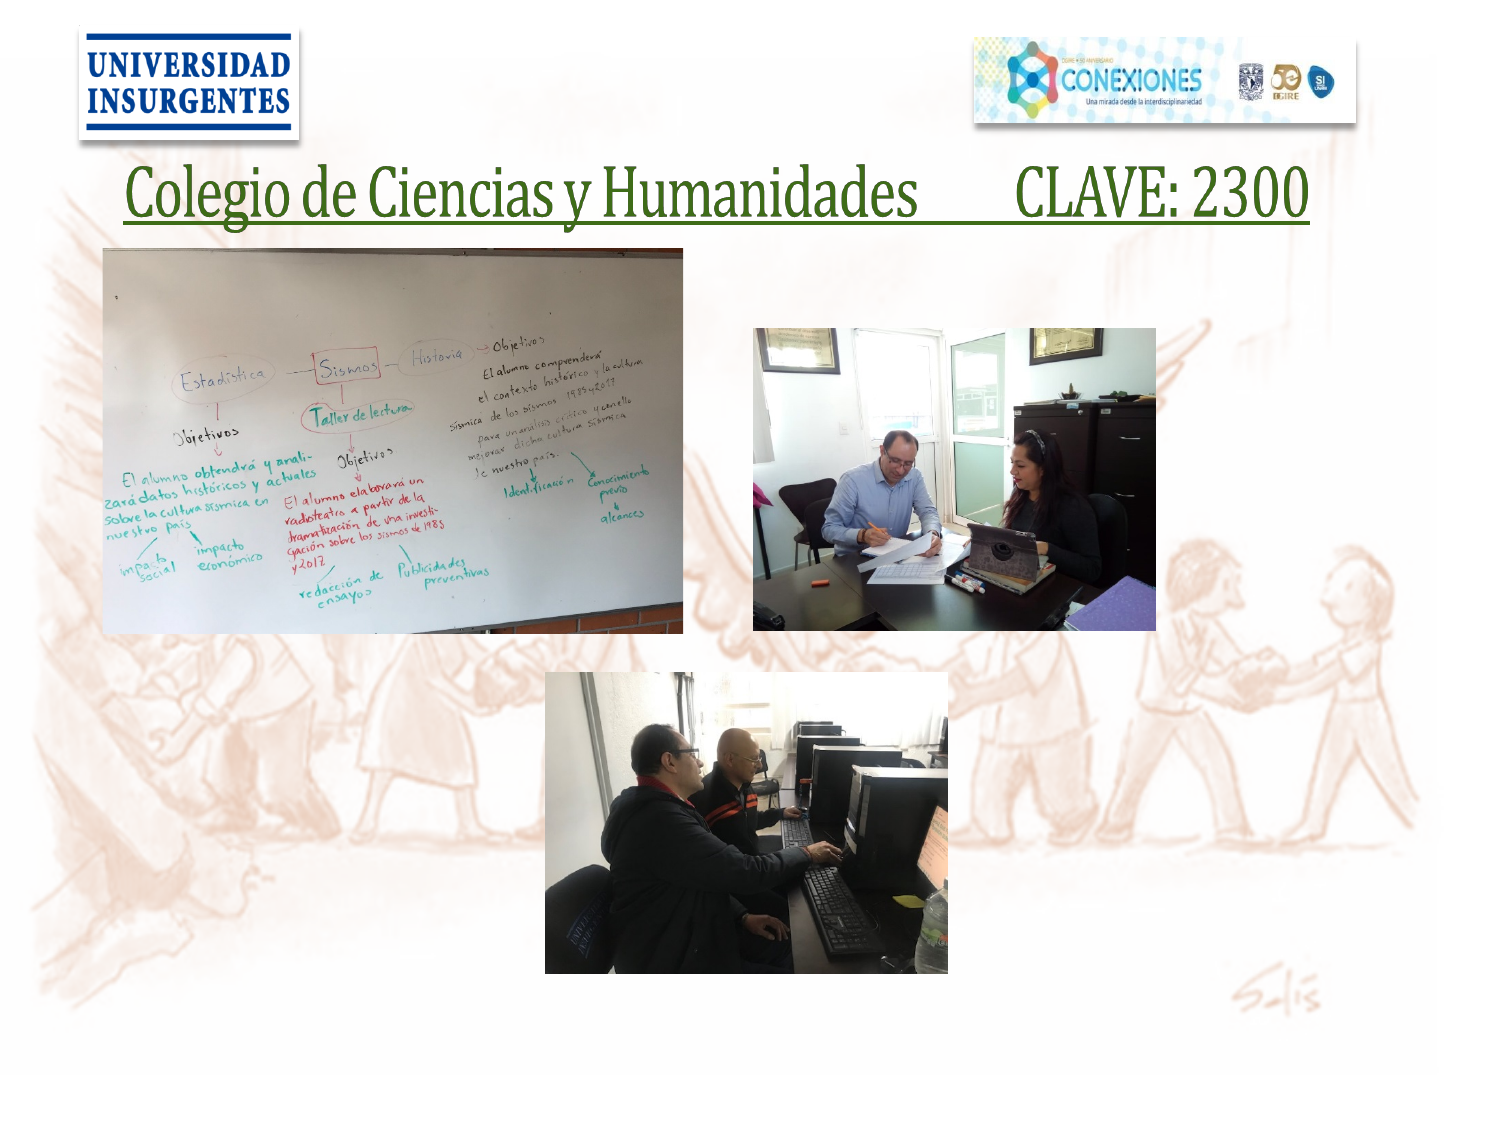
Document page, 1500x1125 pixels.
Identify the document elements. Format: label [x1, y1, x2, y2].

list [99, 354, 1142, 992]
text_box [69, 22, 1429, 309]
picture [101, 247, 684, 634]
picture [545, 672, 948, 975]
picture [753, 328, 1156, 631]
